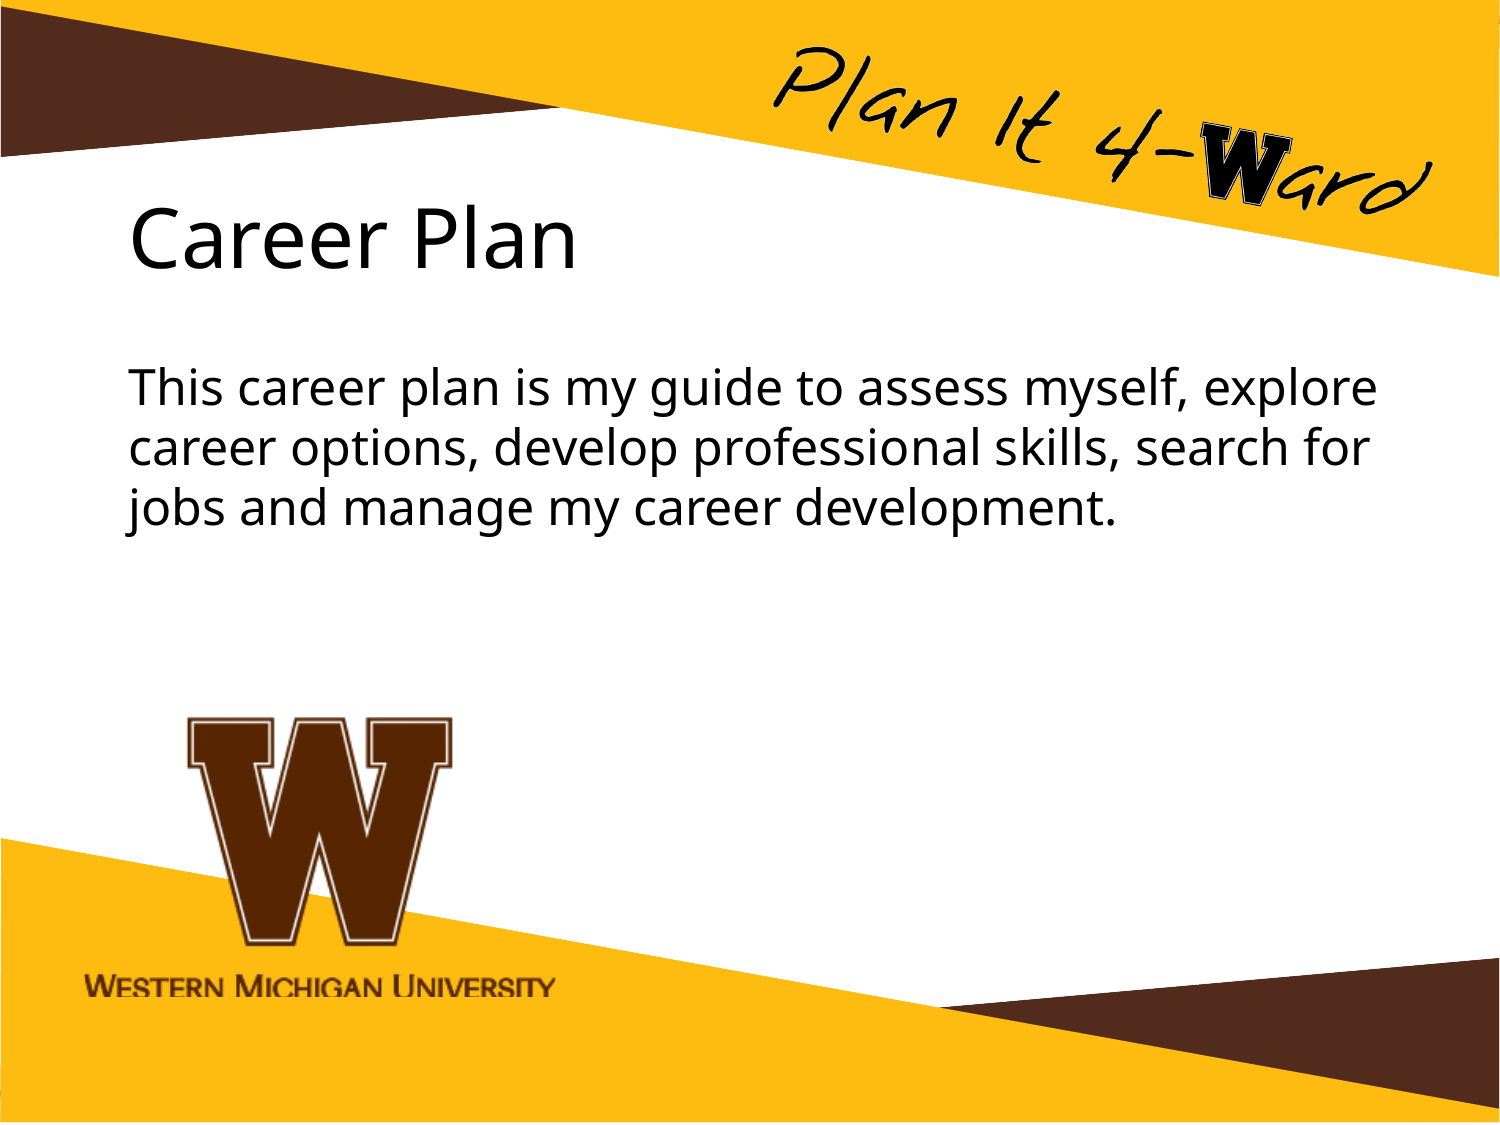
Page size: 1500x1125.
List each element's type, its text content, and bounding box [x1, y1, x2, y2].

picture [0, 0, 1500, 1125]
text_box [769, 108, 1500, 194]
text_box Career Plan This career plan is my guide to assess myself, explore career options, develop professional skills, search for jobs and manage my career development. [113, 177, 1406, 543]
